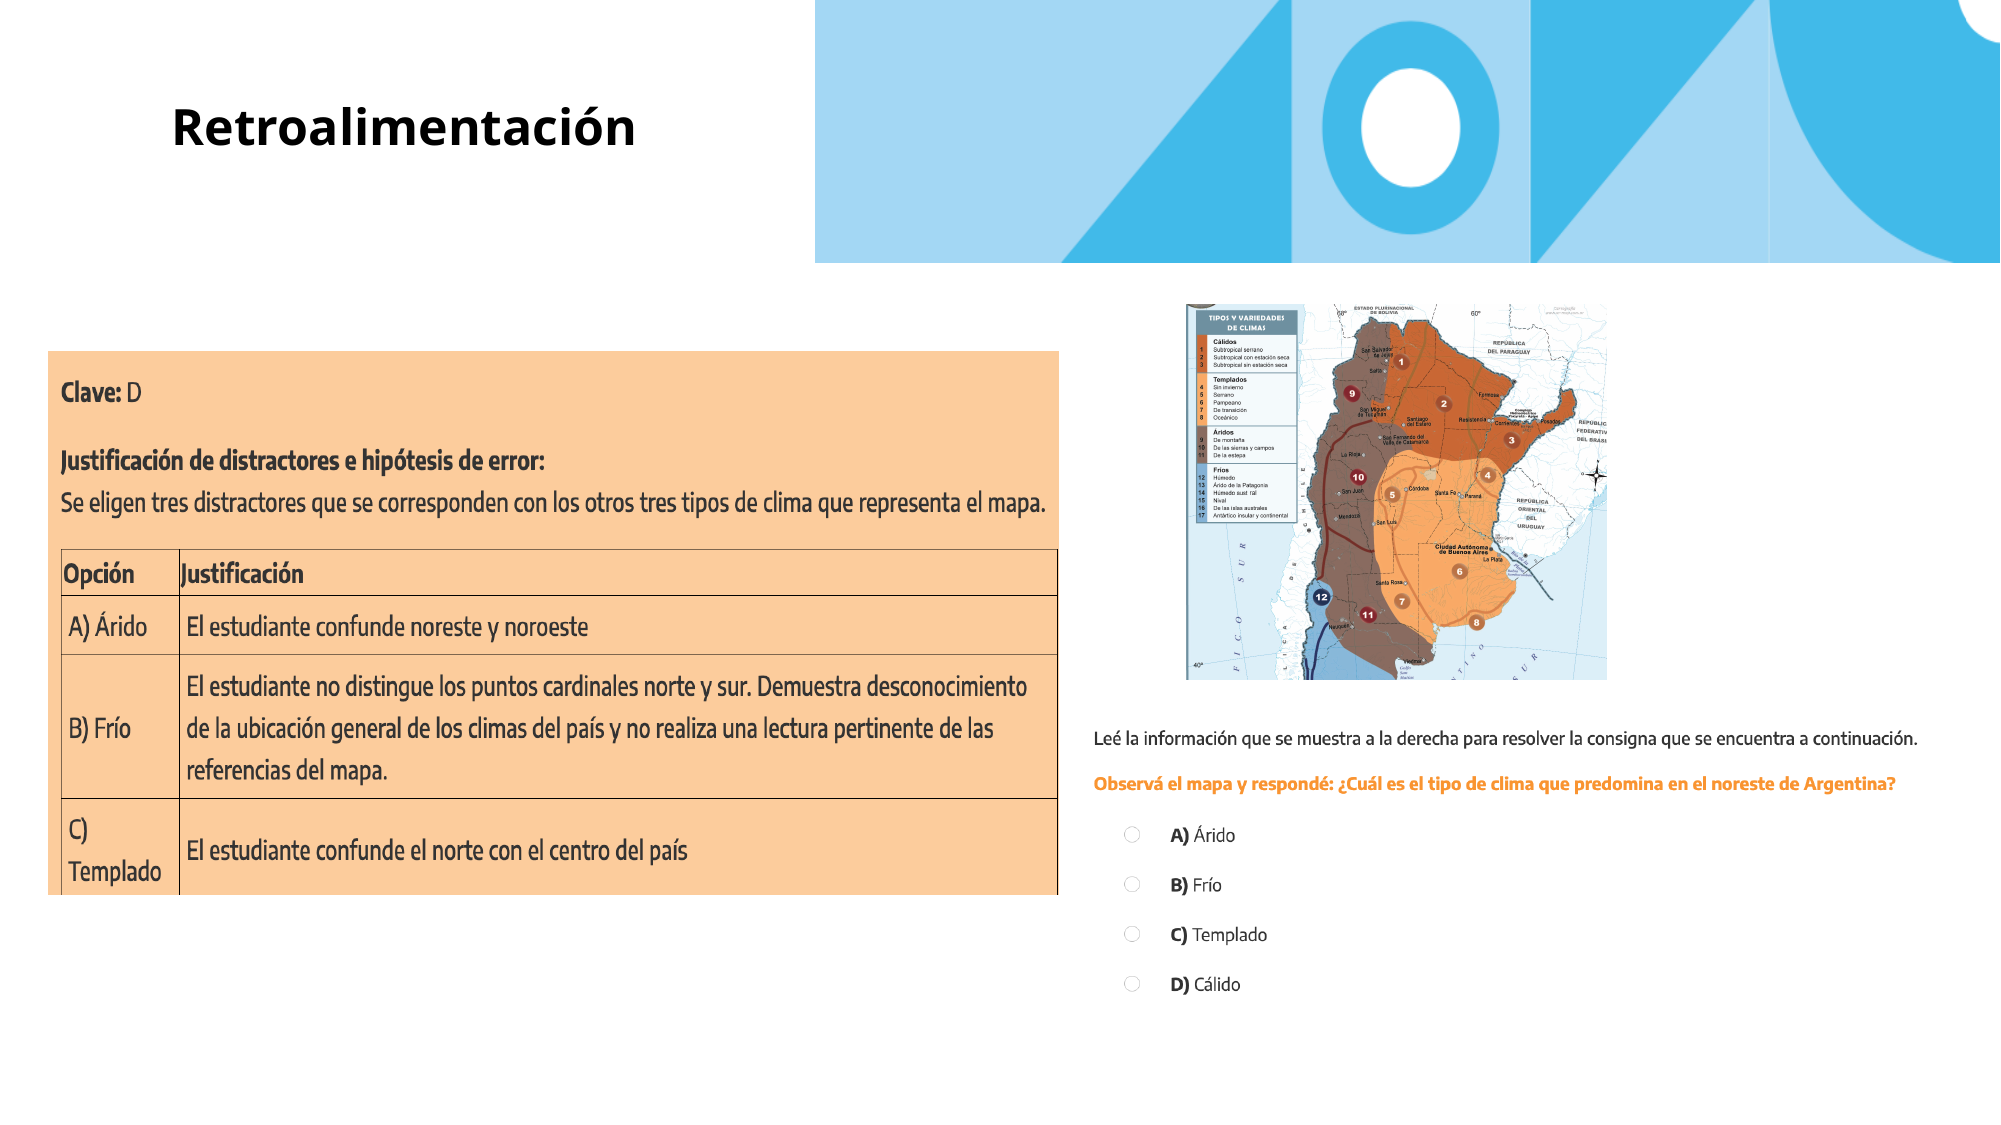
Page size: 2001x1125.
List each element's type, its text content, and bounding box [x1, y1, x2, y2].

text_box Retroalimentación [75, 88, 734, 163]
picture [48, 350, 1060, 895]
picture [815, 0, 2000, 263]
picture [1186, 304, 1607, 680]
picture [1084, 696, 1937, 1050]
